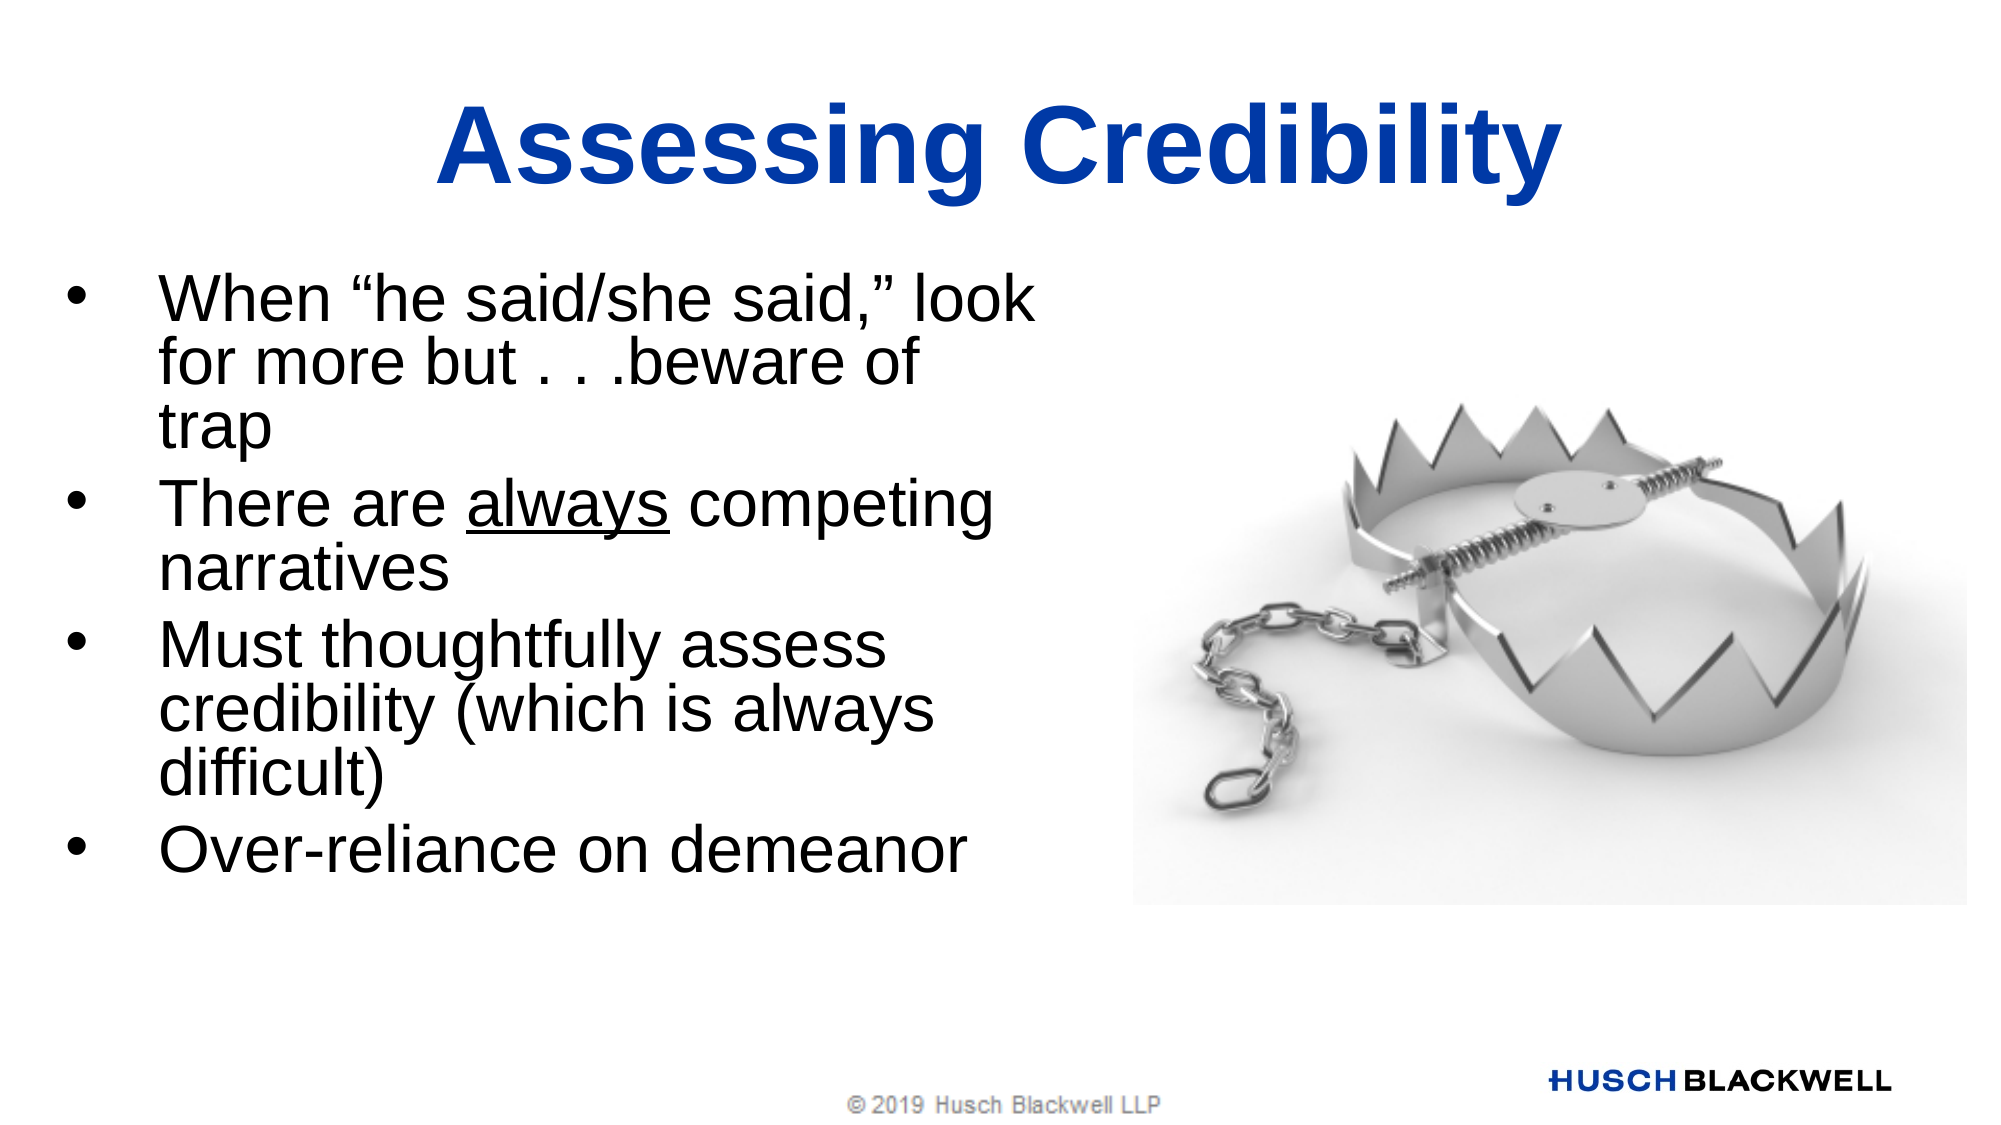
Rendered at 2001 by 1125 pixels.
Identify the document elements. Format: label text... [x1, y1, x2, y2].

picture [833, 1083, 1167, 1125]
title Assessing Credibility [99, 45, 1900, 233]
list When “he said/she said,” look for more but . . .beware of trap There are always competing narratives Must thoughtfully assess credibility (which is always difficult) Over-reliance on demeanor [50, 262, 1067, 1088]
picture [1540, 1062, 1900, 1099]
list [1133, 278, 1967, 905]
